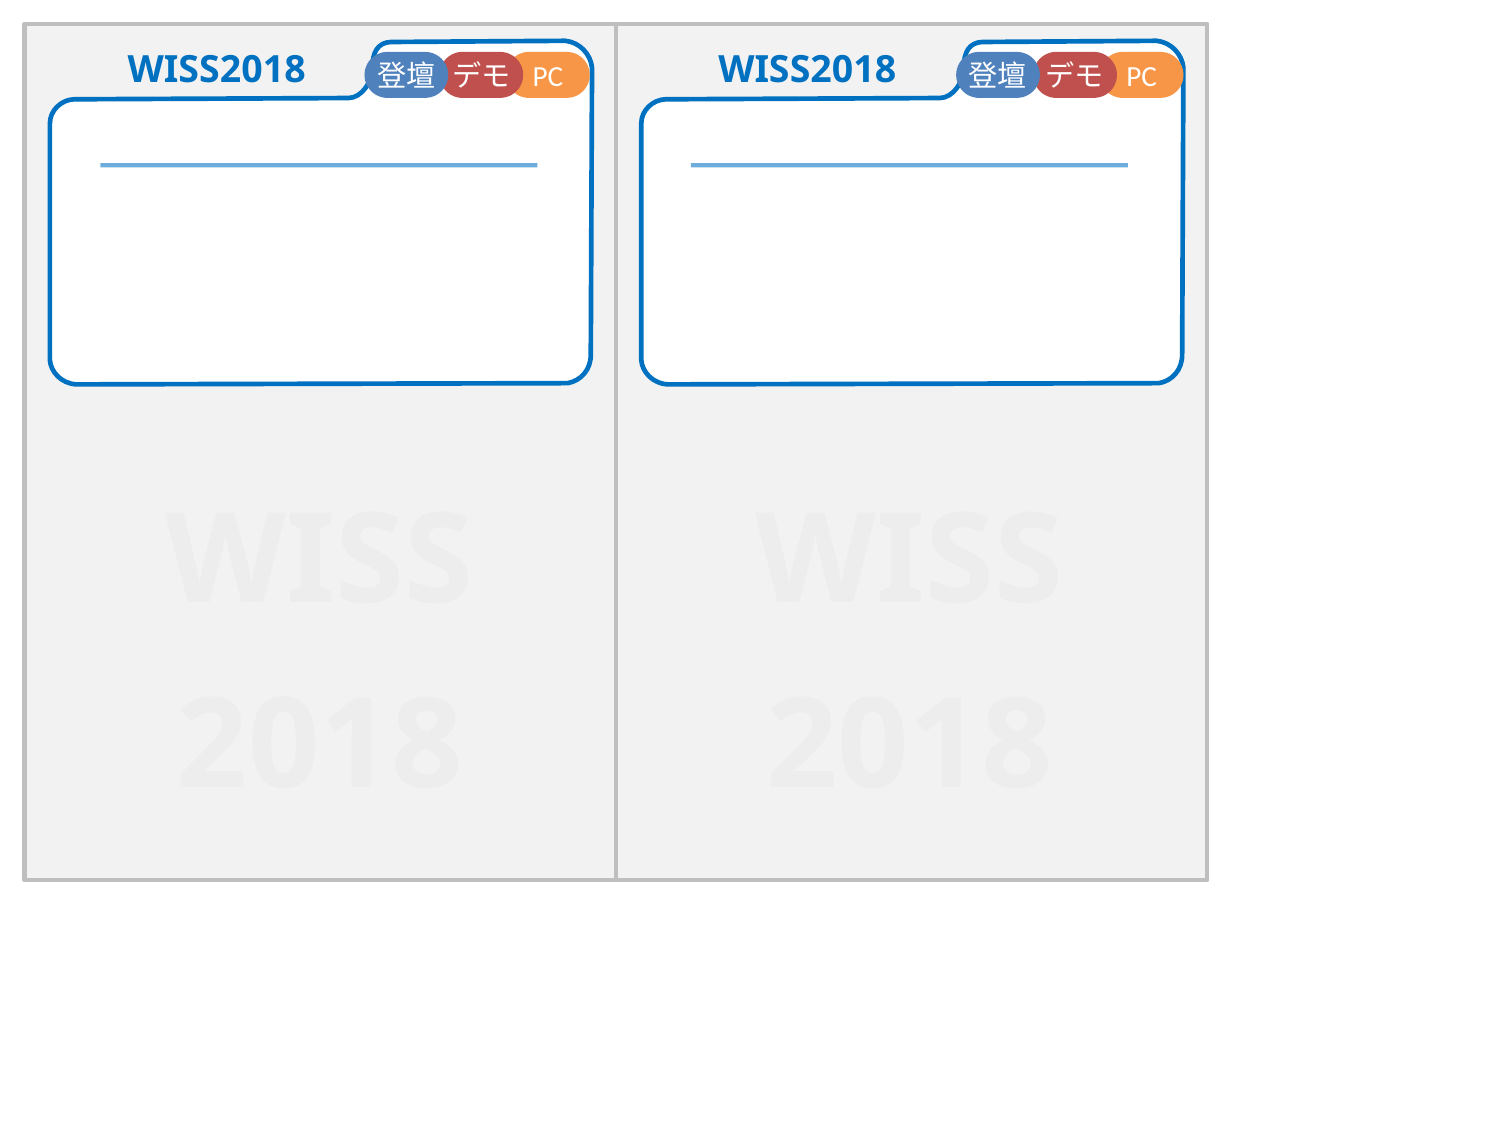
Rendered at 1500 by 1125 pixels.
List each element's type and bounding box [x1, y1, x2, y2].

text_box [450, 51, 524, 99]
text_box [1118, 51, 1184, 99]
text_box [525, 51, 590, 99]
text_box [364, 51, 449, 99]
text_box [955, 51, 1041, 99]
text_box [1041, 51, 1118, 99]
